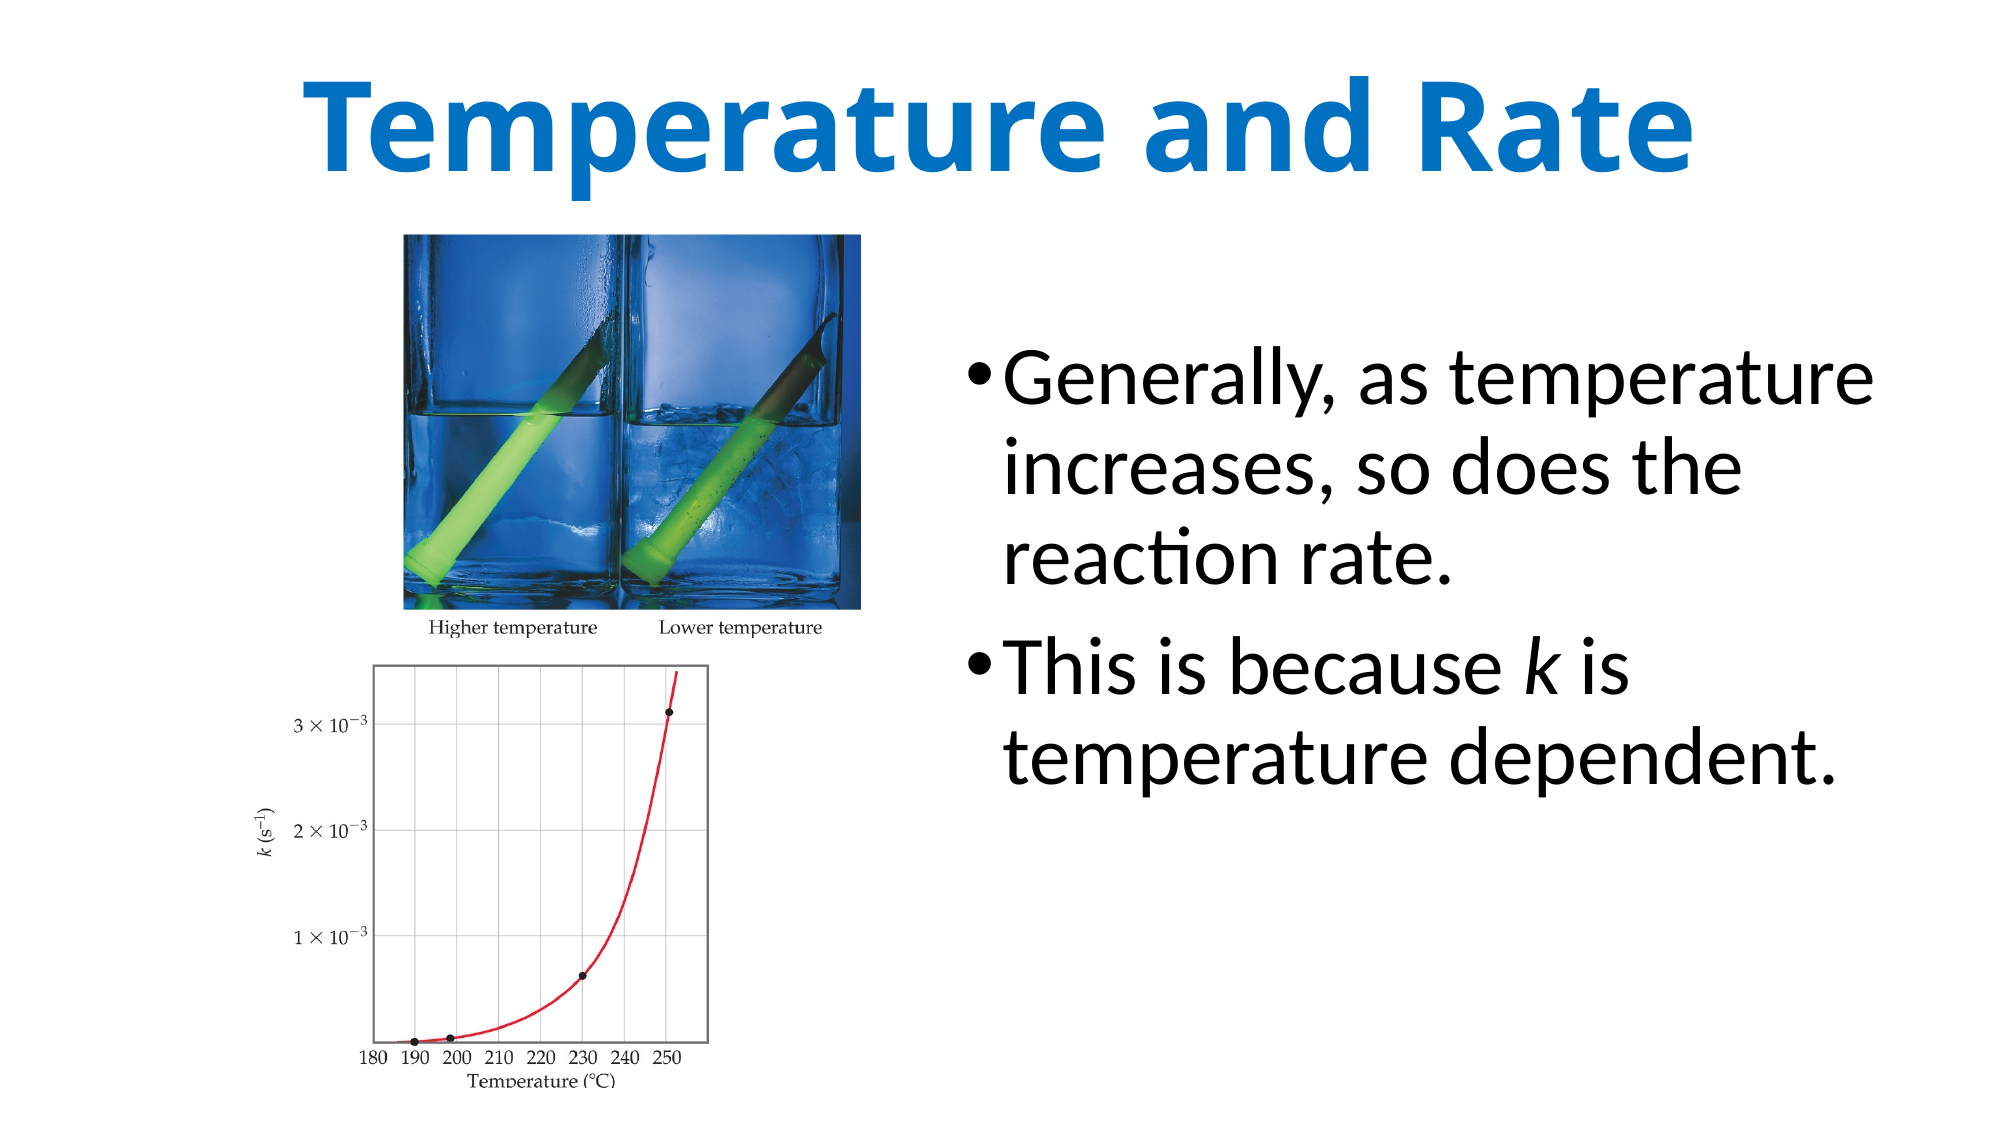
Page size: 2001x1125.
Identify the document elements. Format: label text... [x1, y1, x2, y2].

title Temperature and Rate [150, 37, 1850, 225]
list Generally, as temperature increases, so does the reaction rate. This is because k is temperature dependent. [950, 324, 2000, 1000]
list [249, 660, 713, 1088]
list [399, 230, 865, 638]
